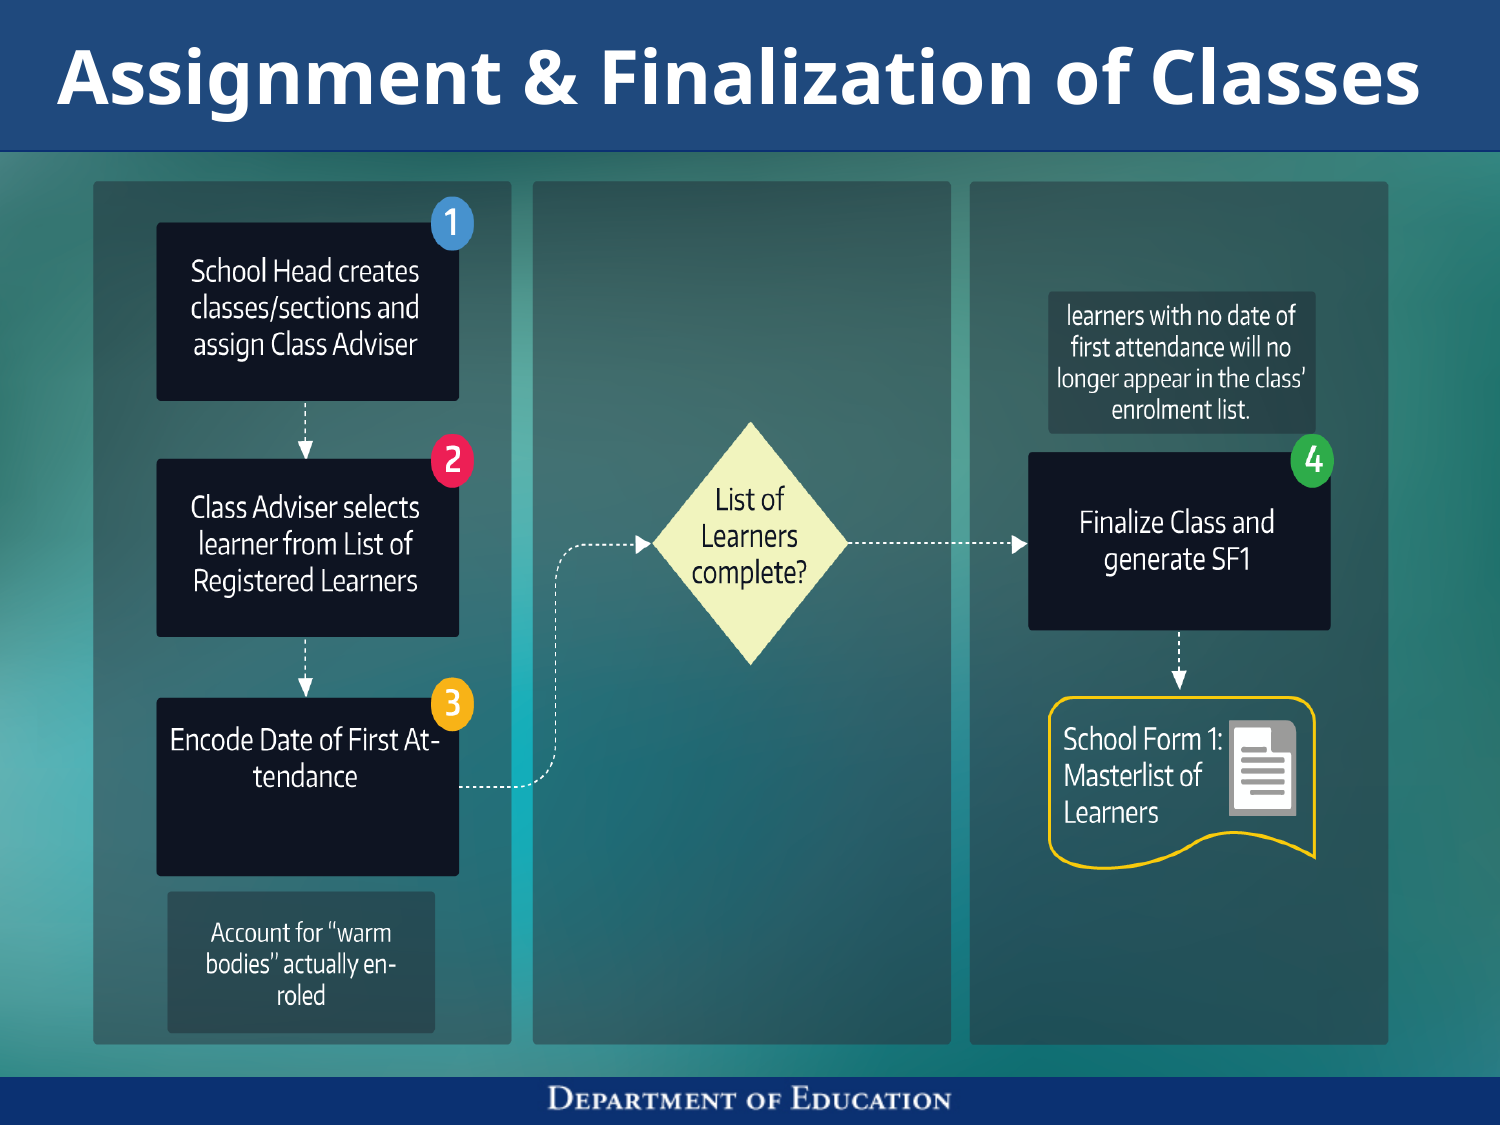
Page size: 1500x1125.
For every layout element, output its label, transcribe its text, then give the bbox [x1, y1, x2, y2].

picture [0, 150, 1500, 1125]
title Assignment & Finalization of Classes [0, 0, 1500, 150]
